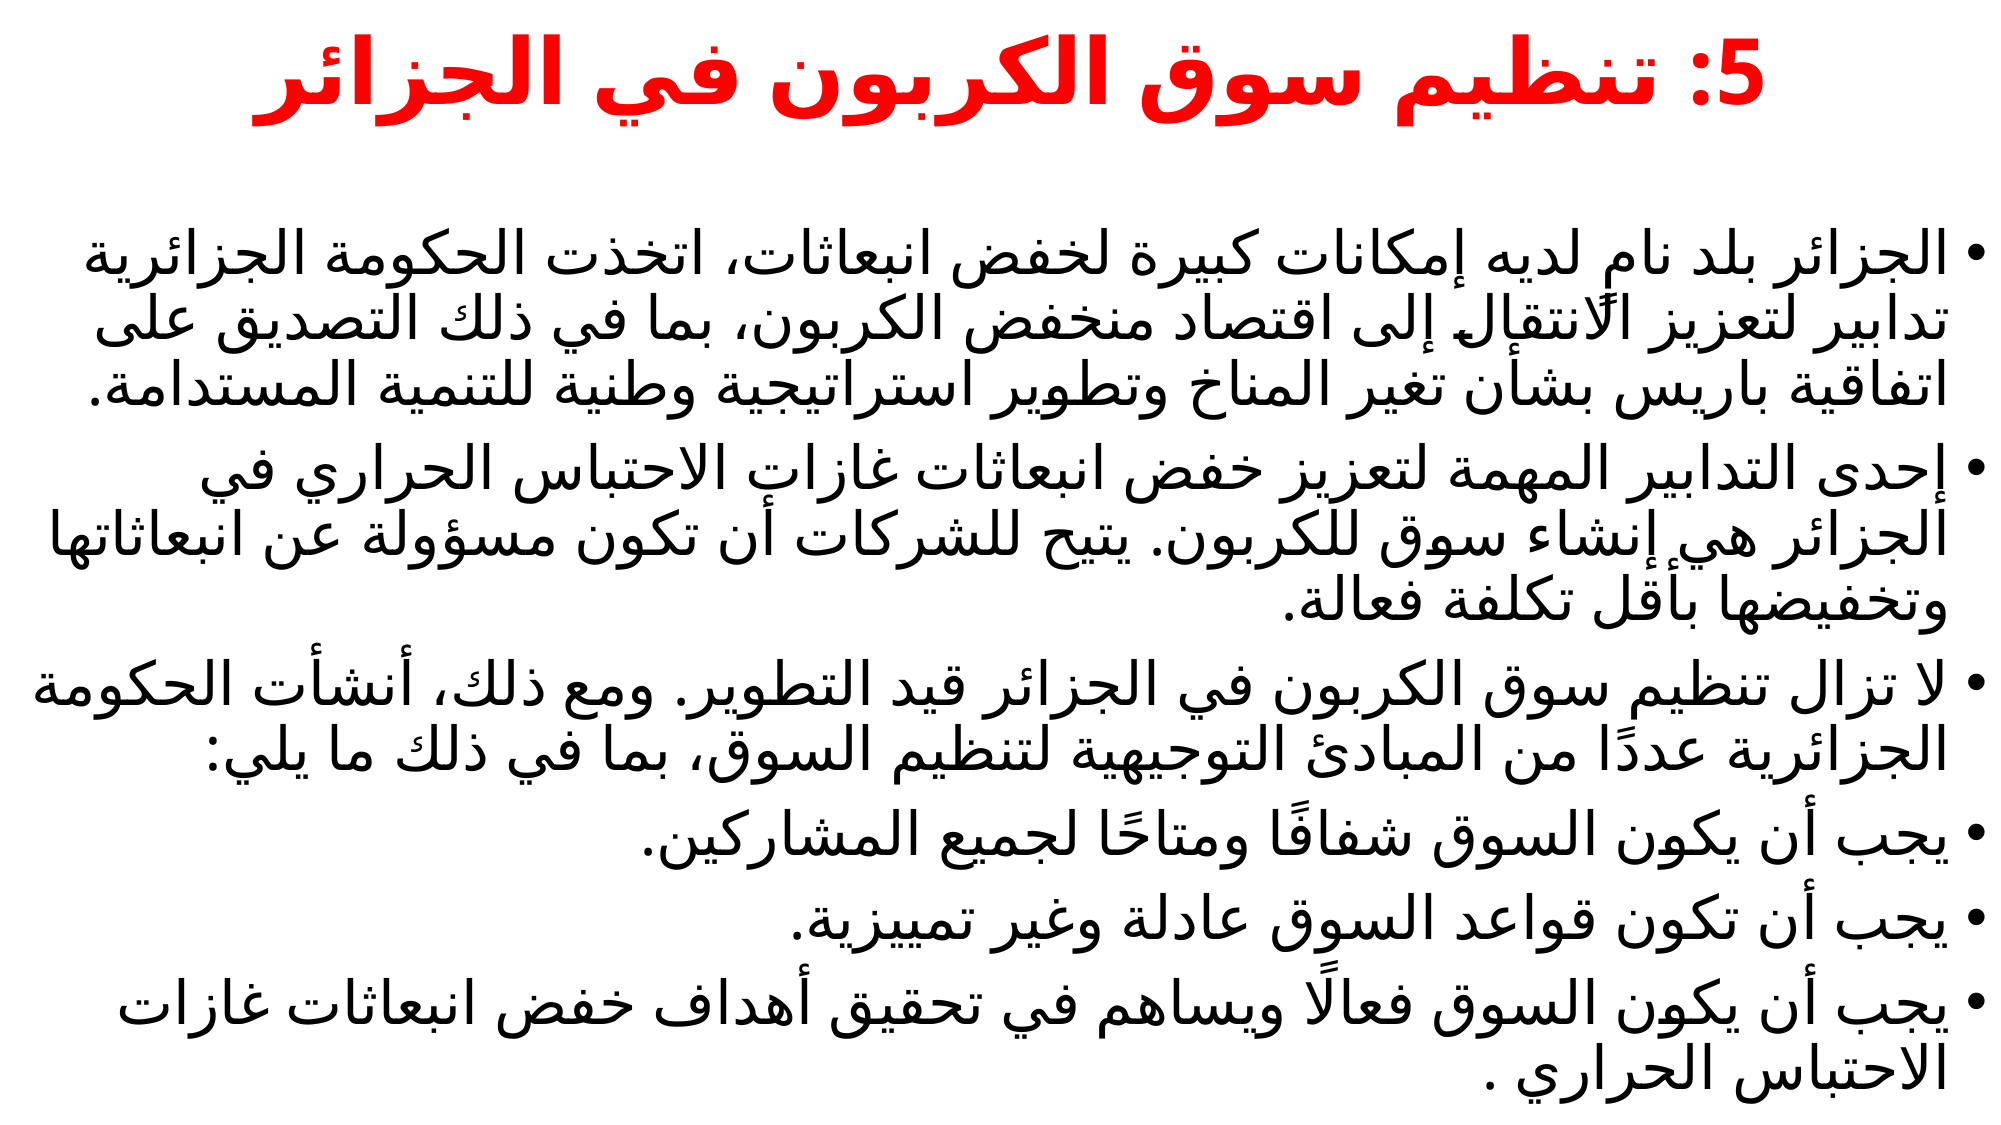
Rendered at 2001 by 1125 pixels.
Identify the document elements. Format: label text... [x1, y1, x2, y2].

list الجزائر بلد نامٍ لديه إمكانات كبيرة لخفض انبعاثات، اتخذت الحكومة الجزائرية تدابير لتعزيز الانتقال إلى اقتصاد منخفض الكربون، بما في ذلك التصديق على اتفاقية باريس بشأن تغير المناخ وتطوير استراتيجية وطنية للتنمية المستدامة. إحدى التدابير المهمة لتعزيز خفض انبعاثات غازات الاحتباس الحراري في الجزائر هي إنشاء سوق للكربون. يتيح للشركات أن تكون مسؤولة عن انبعاثاتها وتخفيضها بأقل تكلفة فعالة. لا تزال تنظيم سوق الكربون في الجزائر قيد التطوير. ومع ذلك، أنشأت الحكومة الجزائرية عددًا من المبادئ التوجيهية لتنظيم السوق، بما في ذلك ما يلي: يجب أن يكون السوق شفافًا ومتاحًا لجميع المشاركين. يجب أن تكون قواعد السوق عادلة وغير تمييزية. يجب أن يكون السوق فعالًا ويساهم في تحقيق أهداف خفض انبعاثات غازات الاحتباس الحراري . [0, 214, 2000, 1125]
title 5: تنظيم سوق الكربون في الجزائر [137, 0, 1863, 150]
